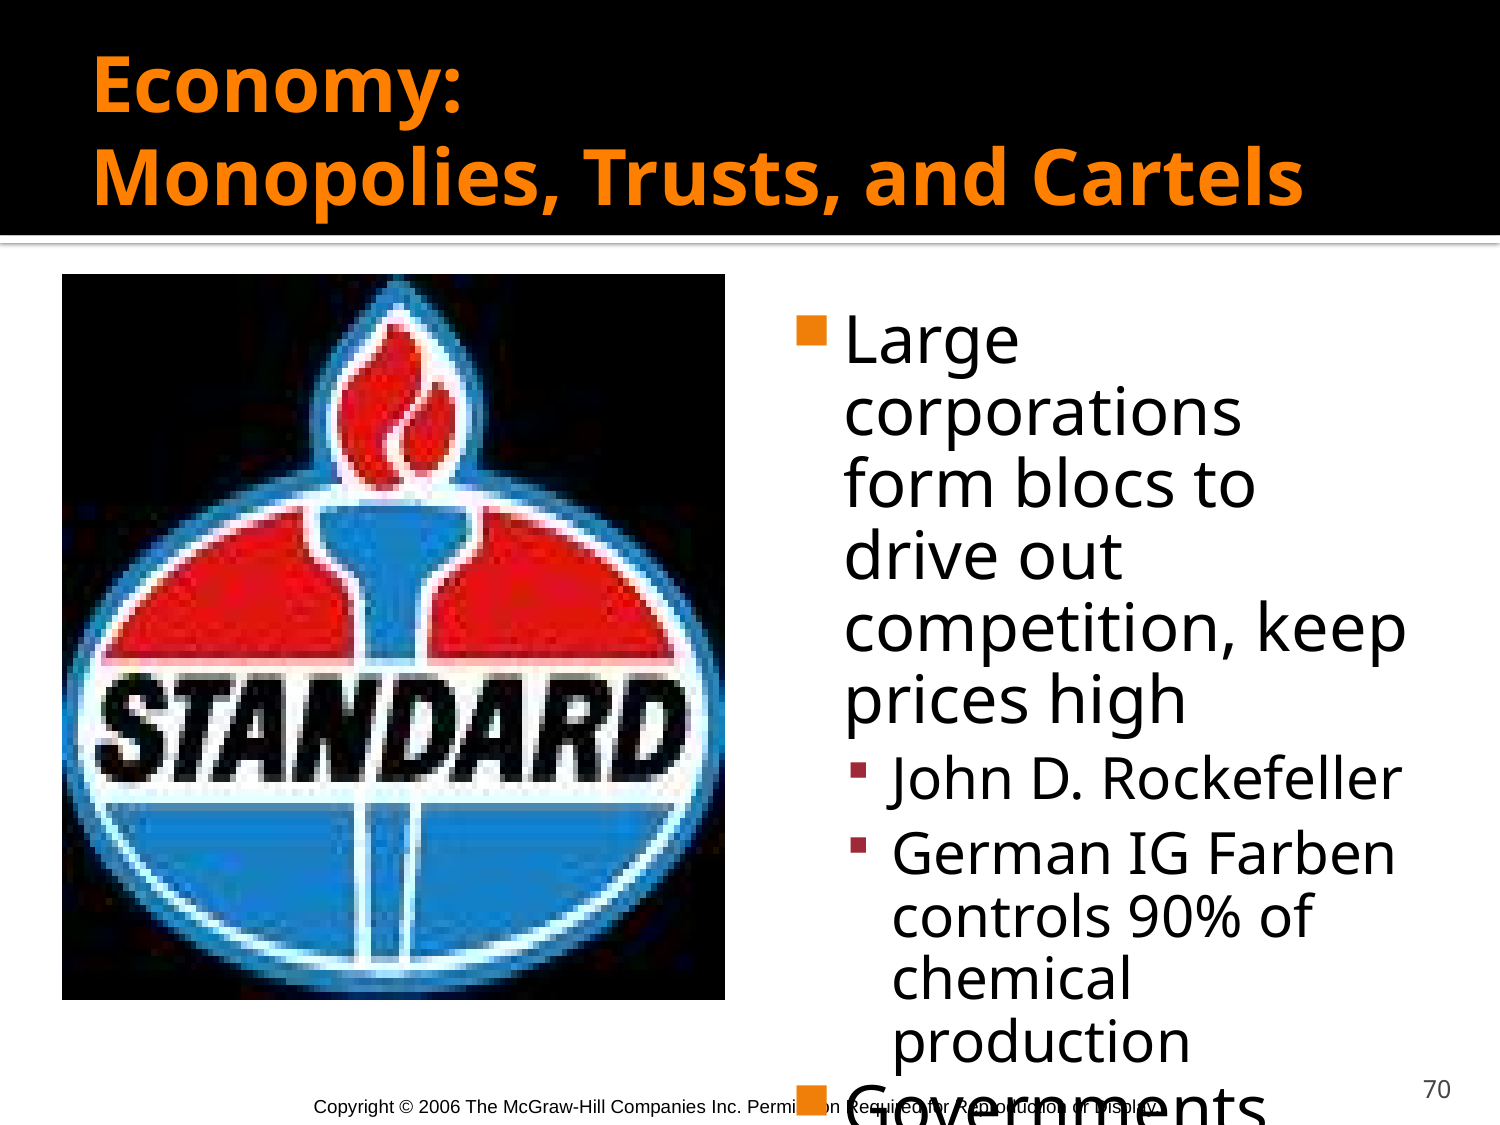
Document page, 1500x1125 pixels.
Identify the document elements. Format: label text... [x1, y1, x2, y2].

picture [62, 274, 725, 1001]
slide_number 70 [1345, 1062, 1467, 1108]
list Large corporations form blocs to drive out competition, keep prices high John D. Rockefeller German IG Farben controls 90% of chemical production Governments often slow to control monopolies [762, 290, 1426, 1050]
title Economy: Monopolies, Trusts, and Cartels [75, 24, 1425, 231]
